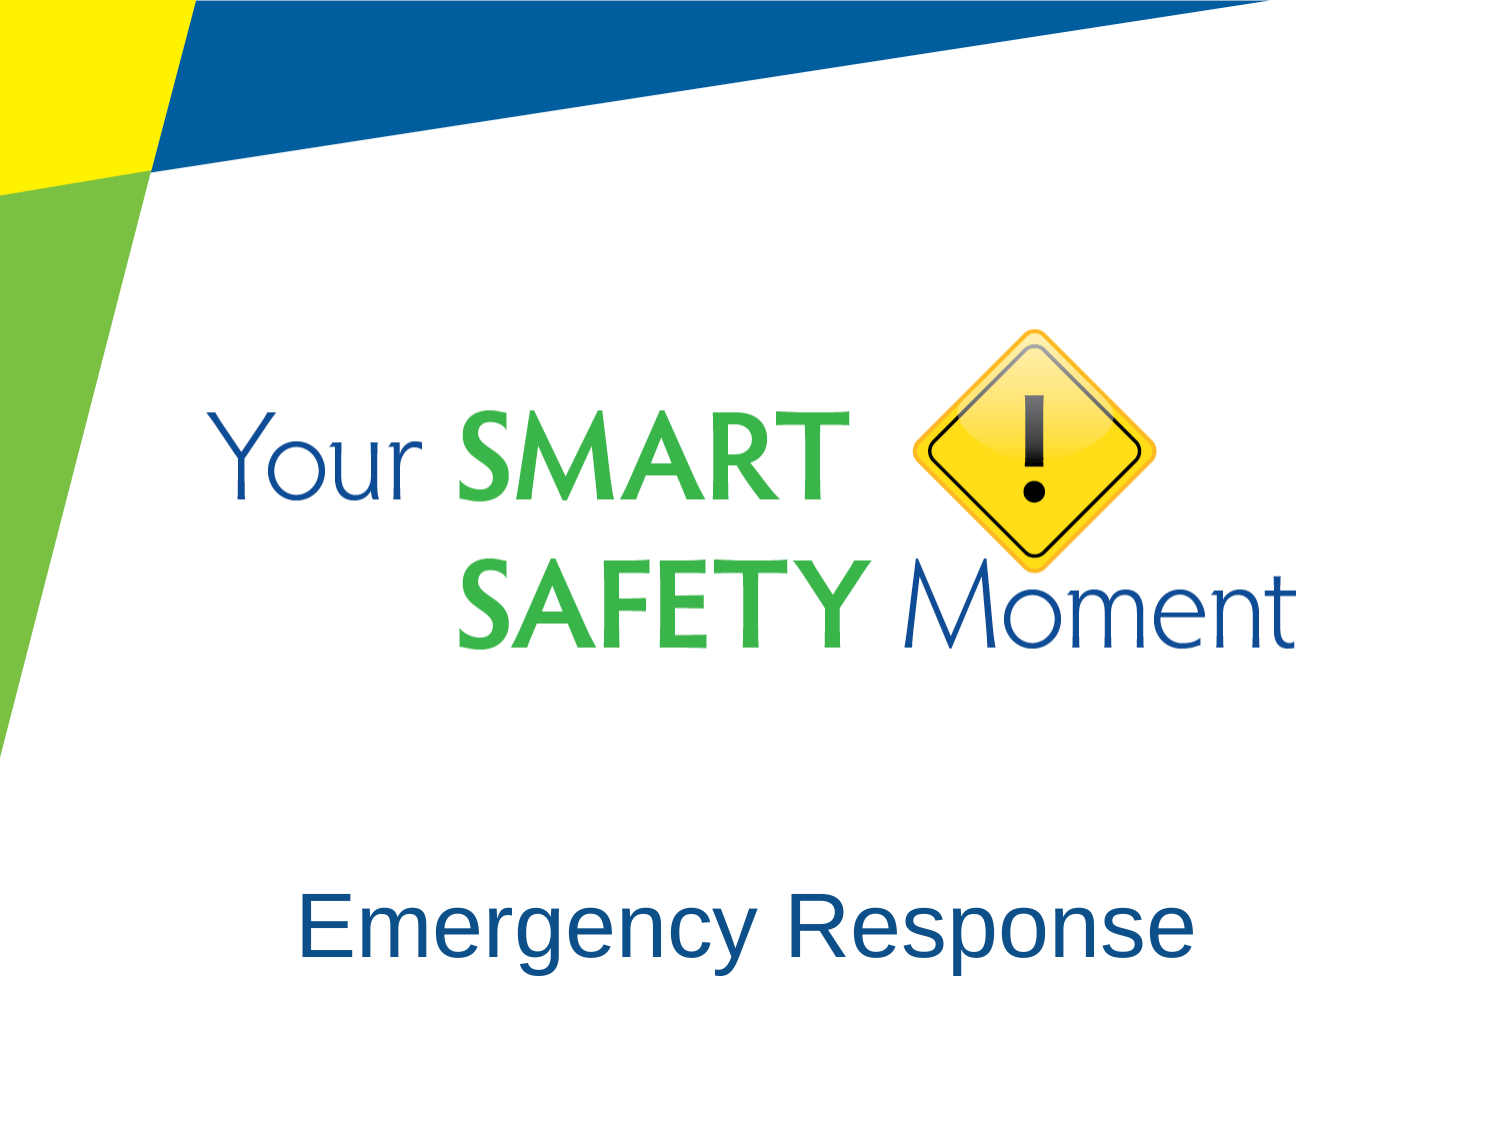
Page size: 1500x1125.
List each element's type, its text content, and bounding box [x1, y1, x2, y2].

picture [0, 0, 1500, 1125]
title Emergency Response [23, 748, 1470, 966]
